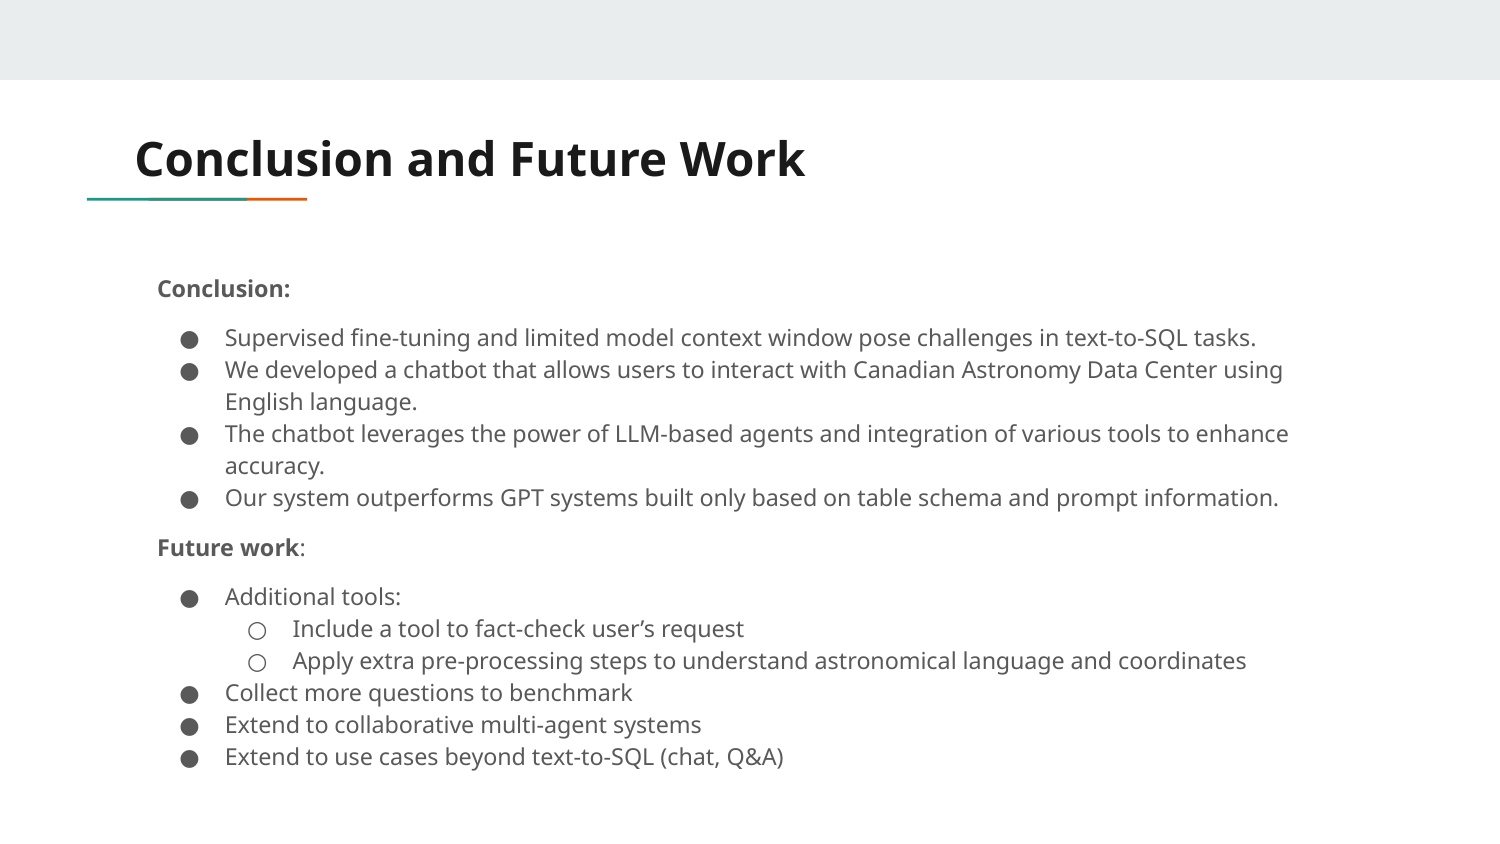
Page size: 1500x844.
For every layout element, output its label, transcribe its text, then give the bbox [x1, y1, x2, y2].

list Conclusion: Supervised fine-tuning and limited model context window pose challenges in text-to-SQL tasks. We developed a chatbot that allows users to interact with Canadian Astronomy Data Center using English language. The chatbot leverages the power of LLM-based agents and integration of various tools to enhance accuracy. Our system outperforms GPT systems built only based on table schema and prompt information. Future work: Additional tools: Include a tool to fact-check user’s request Apply extra pre-processing steps to understand astronomical language and coordinates Collect more questions to benchmark Extend to collaborative multi-agent systems Extend to use cases beyond text-to-SQL (chat, Q&A) [142, 254, 1349, 798]
title Conclusion and Future Work [119, 114, 1381, 202]
